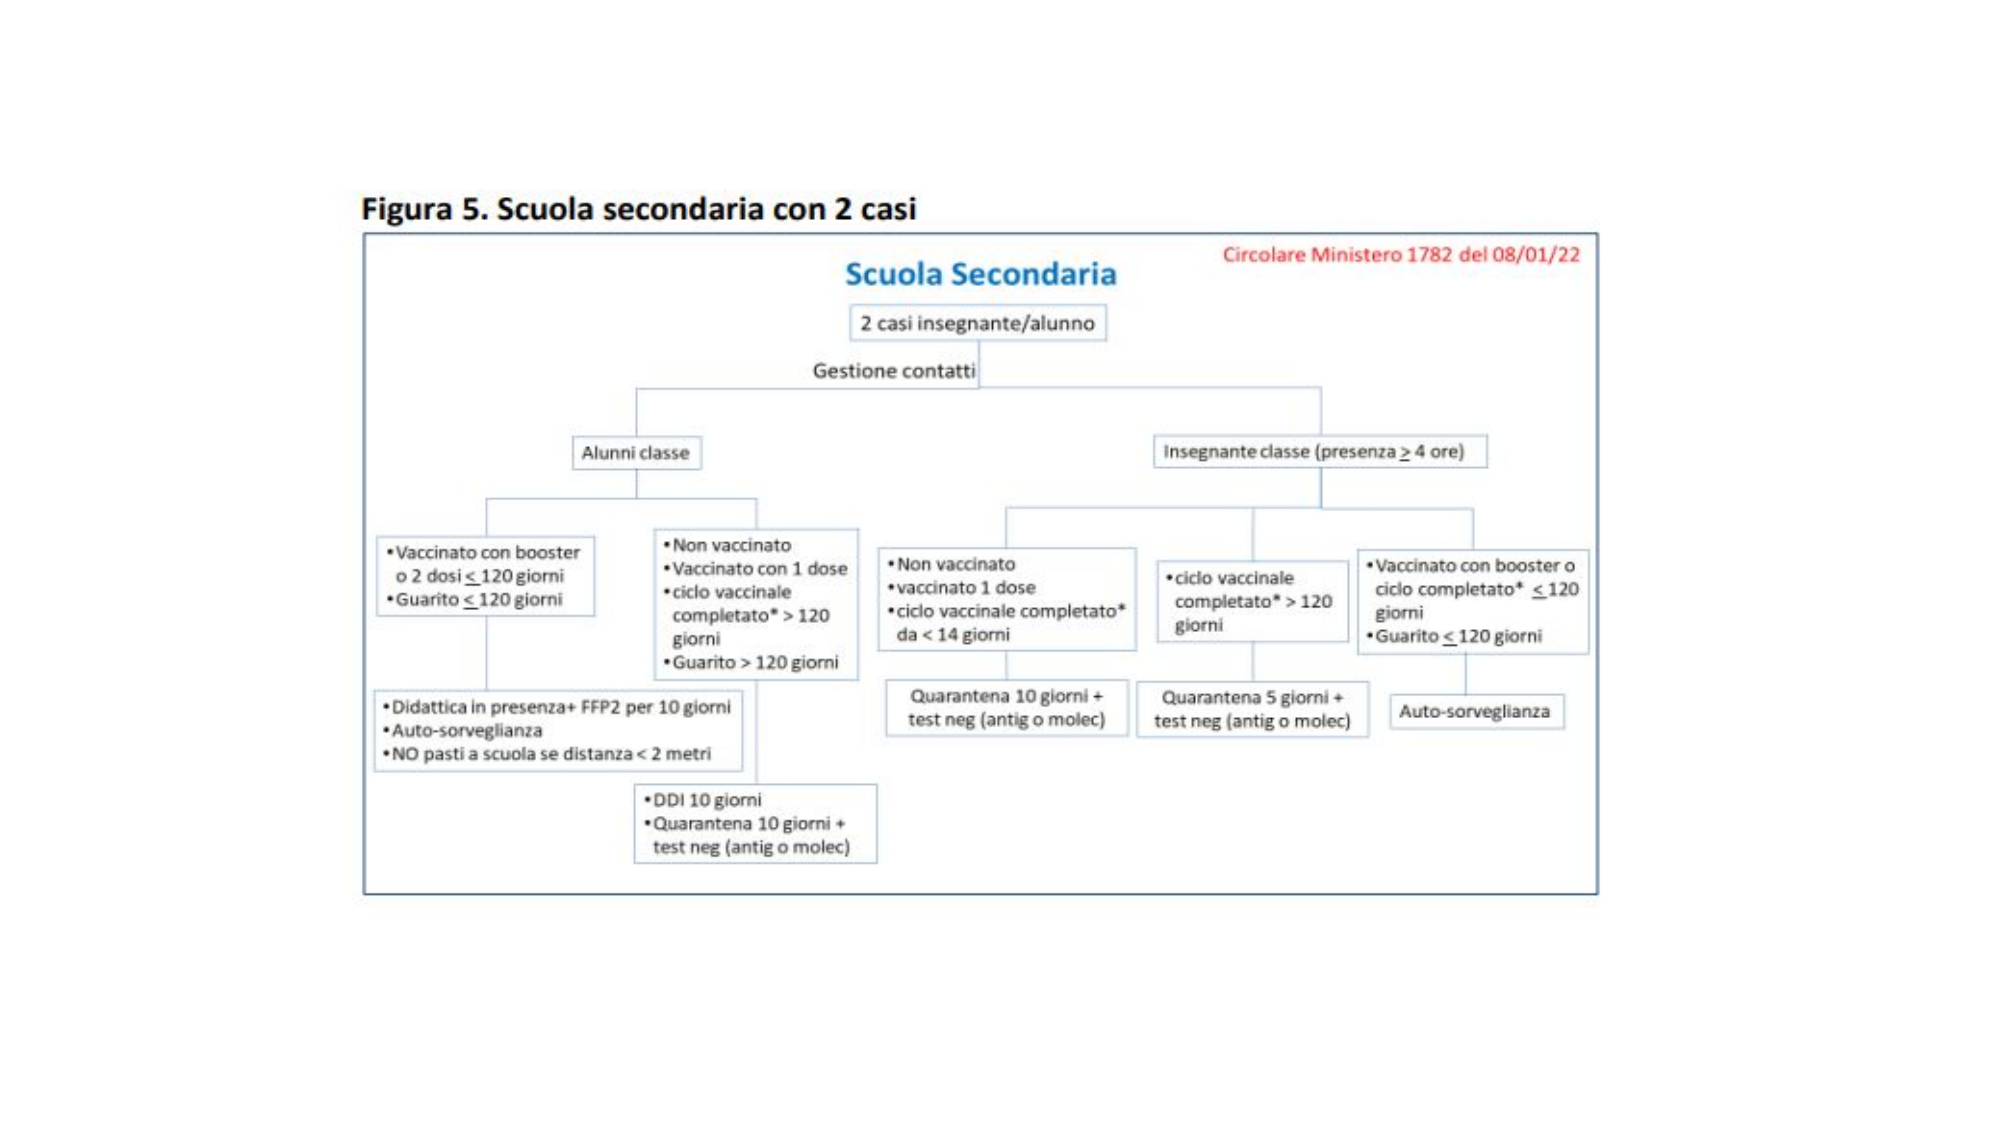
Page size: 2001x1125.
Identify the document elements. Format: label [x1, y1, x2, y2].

picture [307, 132, 1652, 989]
